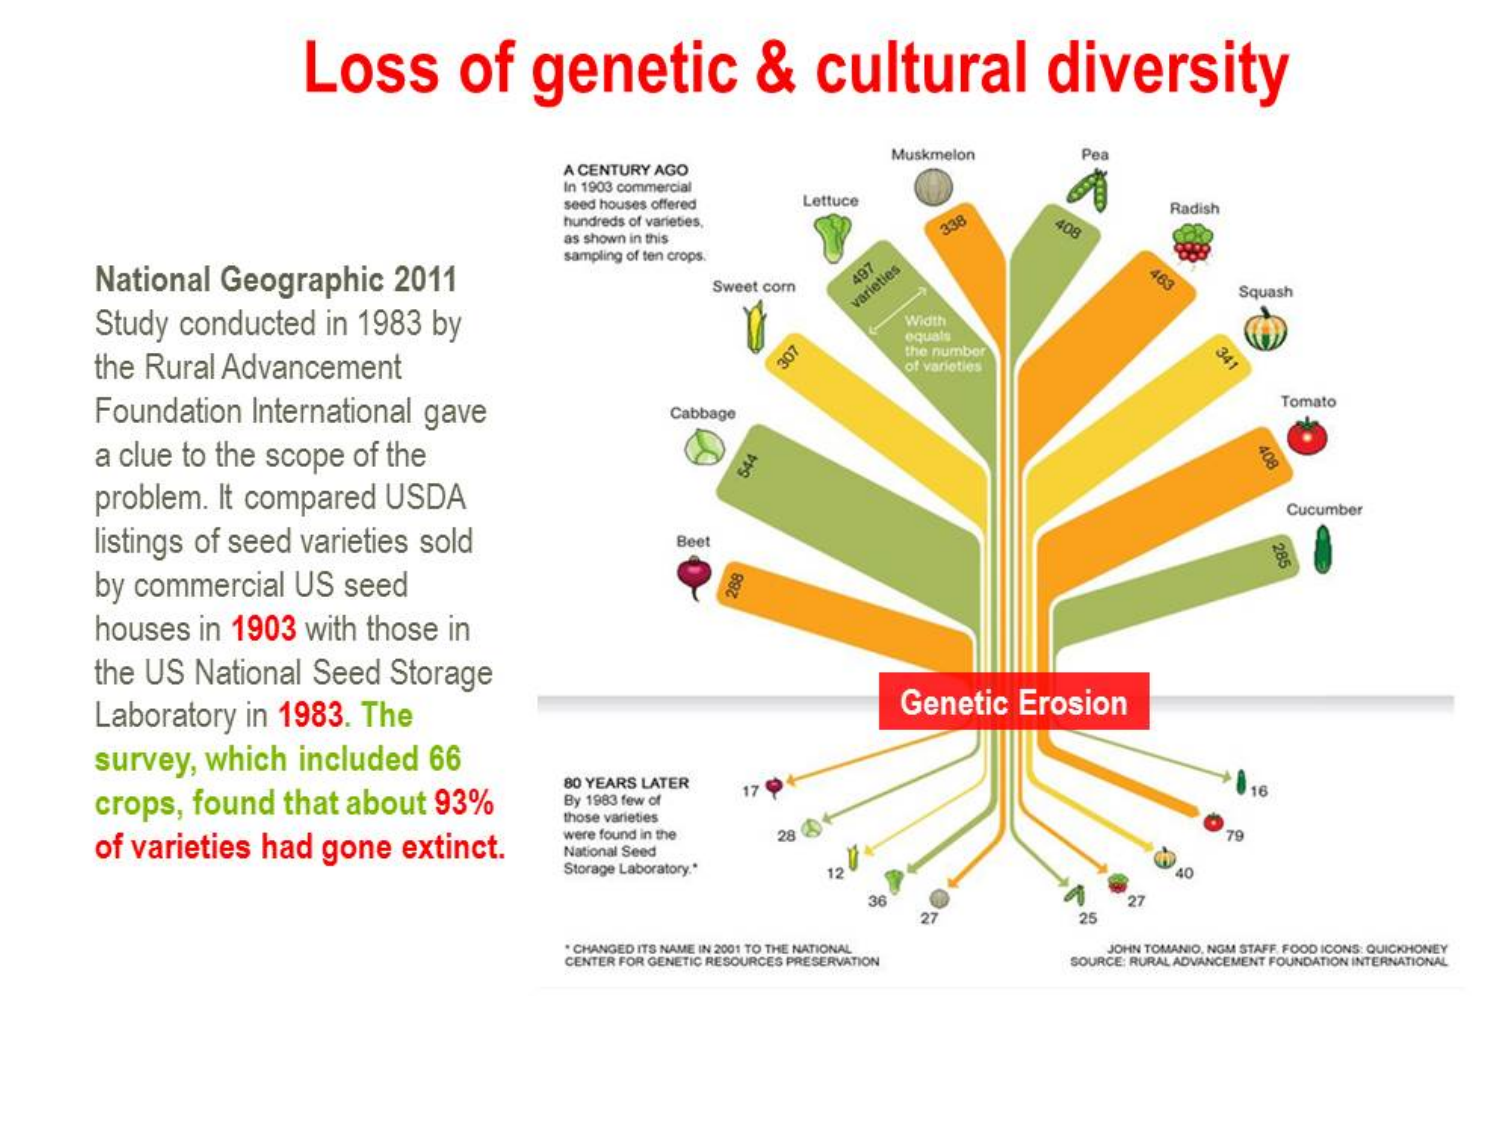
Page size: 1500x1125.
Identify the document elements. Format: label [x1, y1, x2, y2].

picture [45, 0, 1496, 996]
